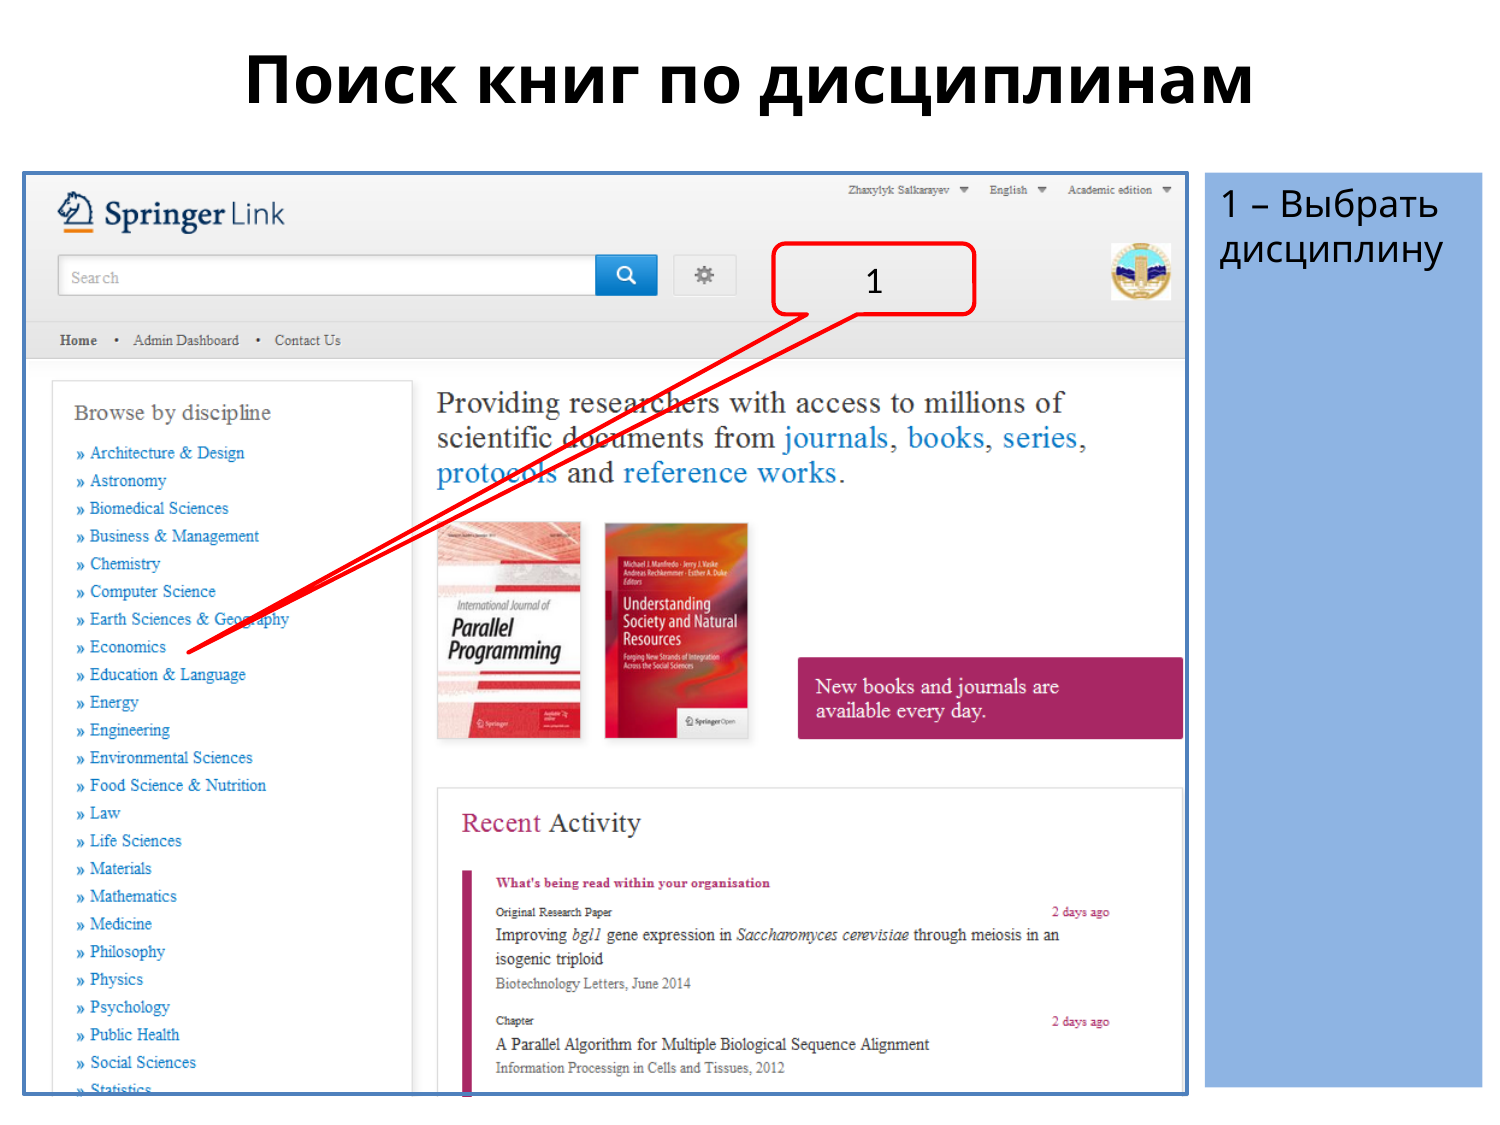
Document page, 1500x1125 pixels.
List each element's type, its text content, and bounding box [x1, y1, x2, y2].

picture [23, 172, 1188, 359]
text_box 1 – Выбрать дисциплину [1204, 172, 1483, 1088]
picture [29, 361, 1188, 1097]
title Поиск книг по дисциплинам [75, 19, 1425, 135]
